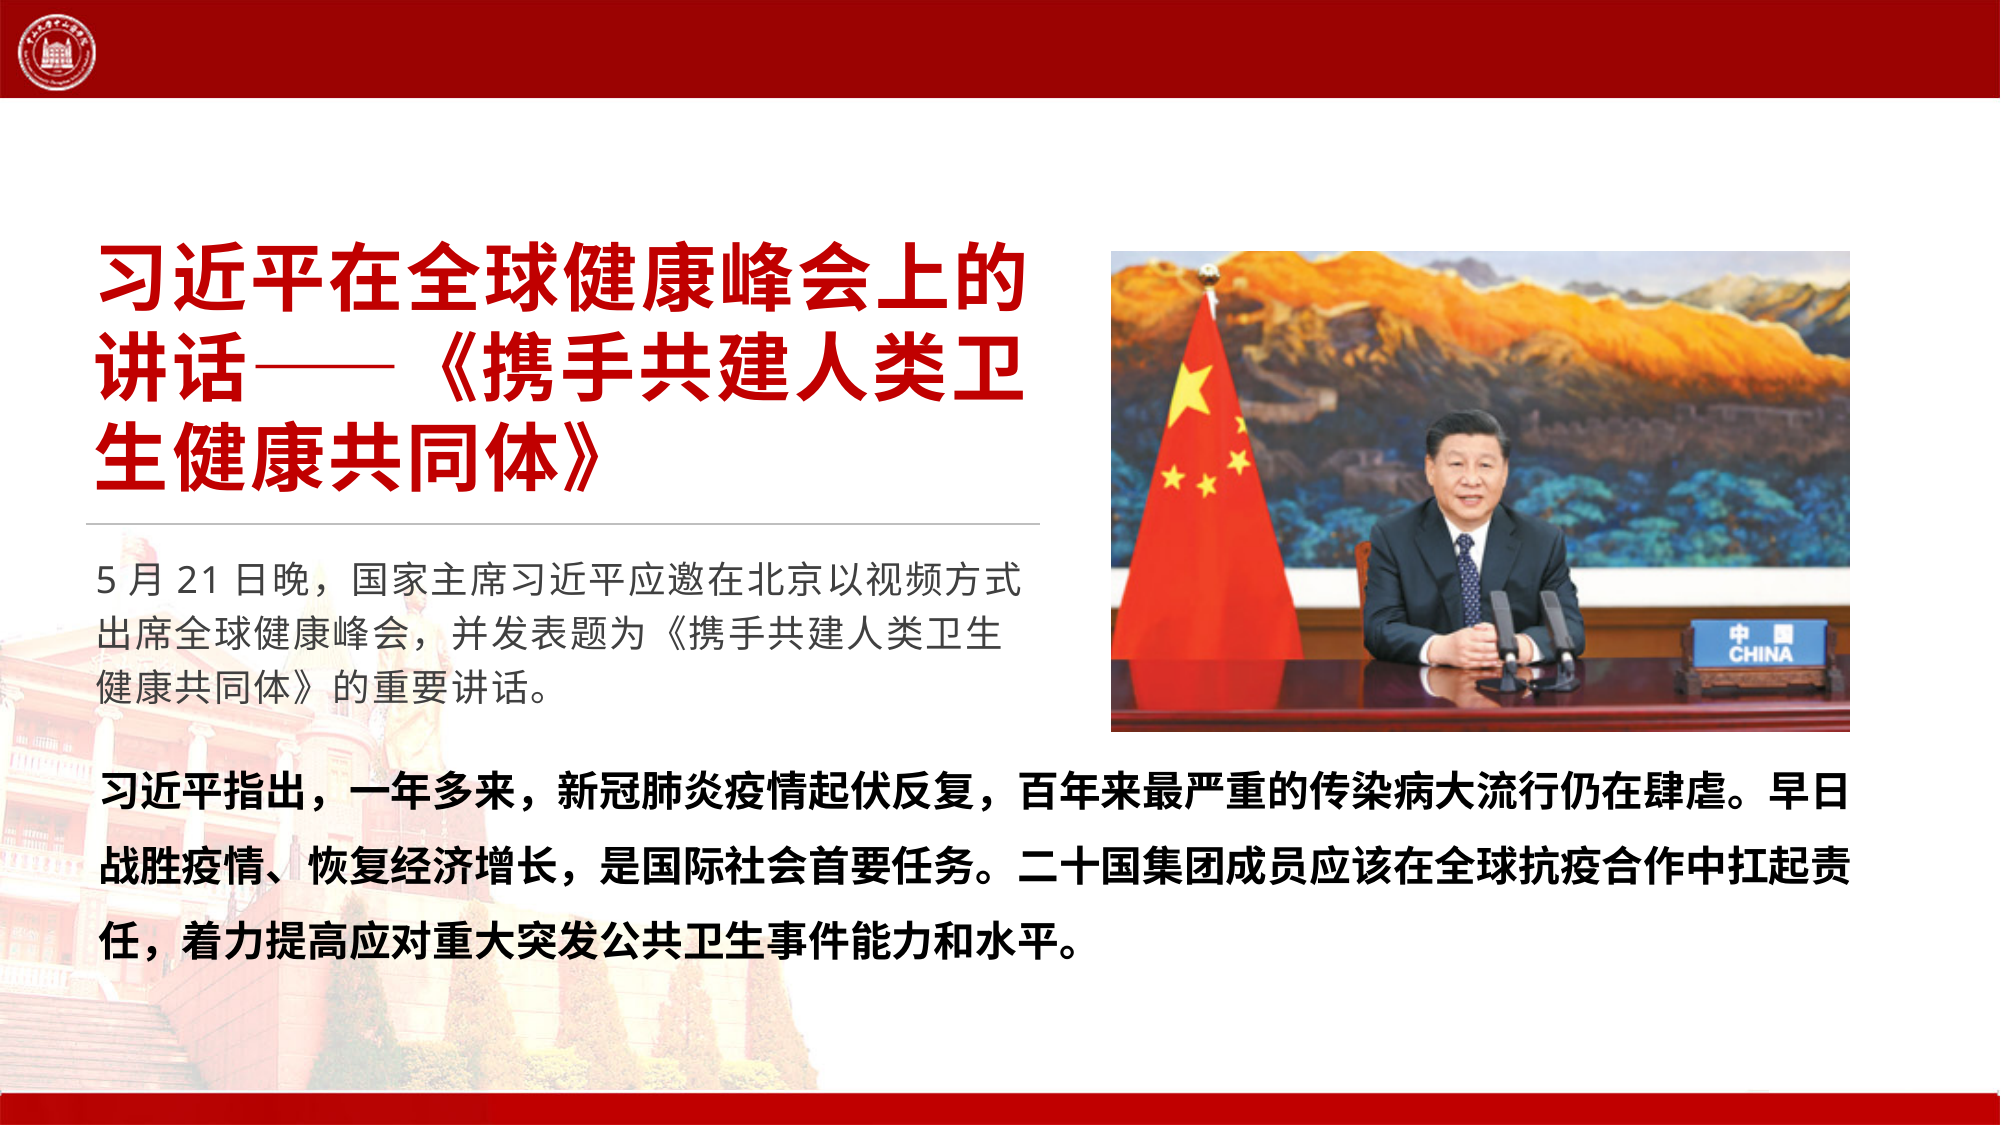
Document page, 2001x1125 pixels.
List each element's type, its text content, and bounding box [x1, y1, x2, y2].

list 习近平指出，一年多来，新冠肺炎疫情起伏反复，百年来最严重的传染病大流行仍在肆虐。早日战胜疫情、恢复经济增长，是国际社会首要任务。二十国集团成员应该在全球抗疫合作中扛起责任，着力提高应对重大突发公共卫生事件能力和水平。 [83, 732, 1884, 1064]
picture [0, 0, 2001, 1125]
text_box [83, 347, 1090, 692]
